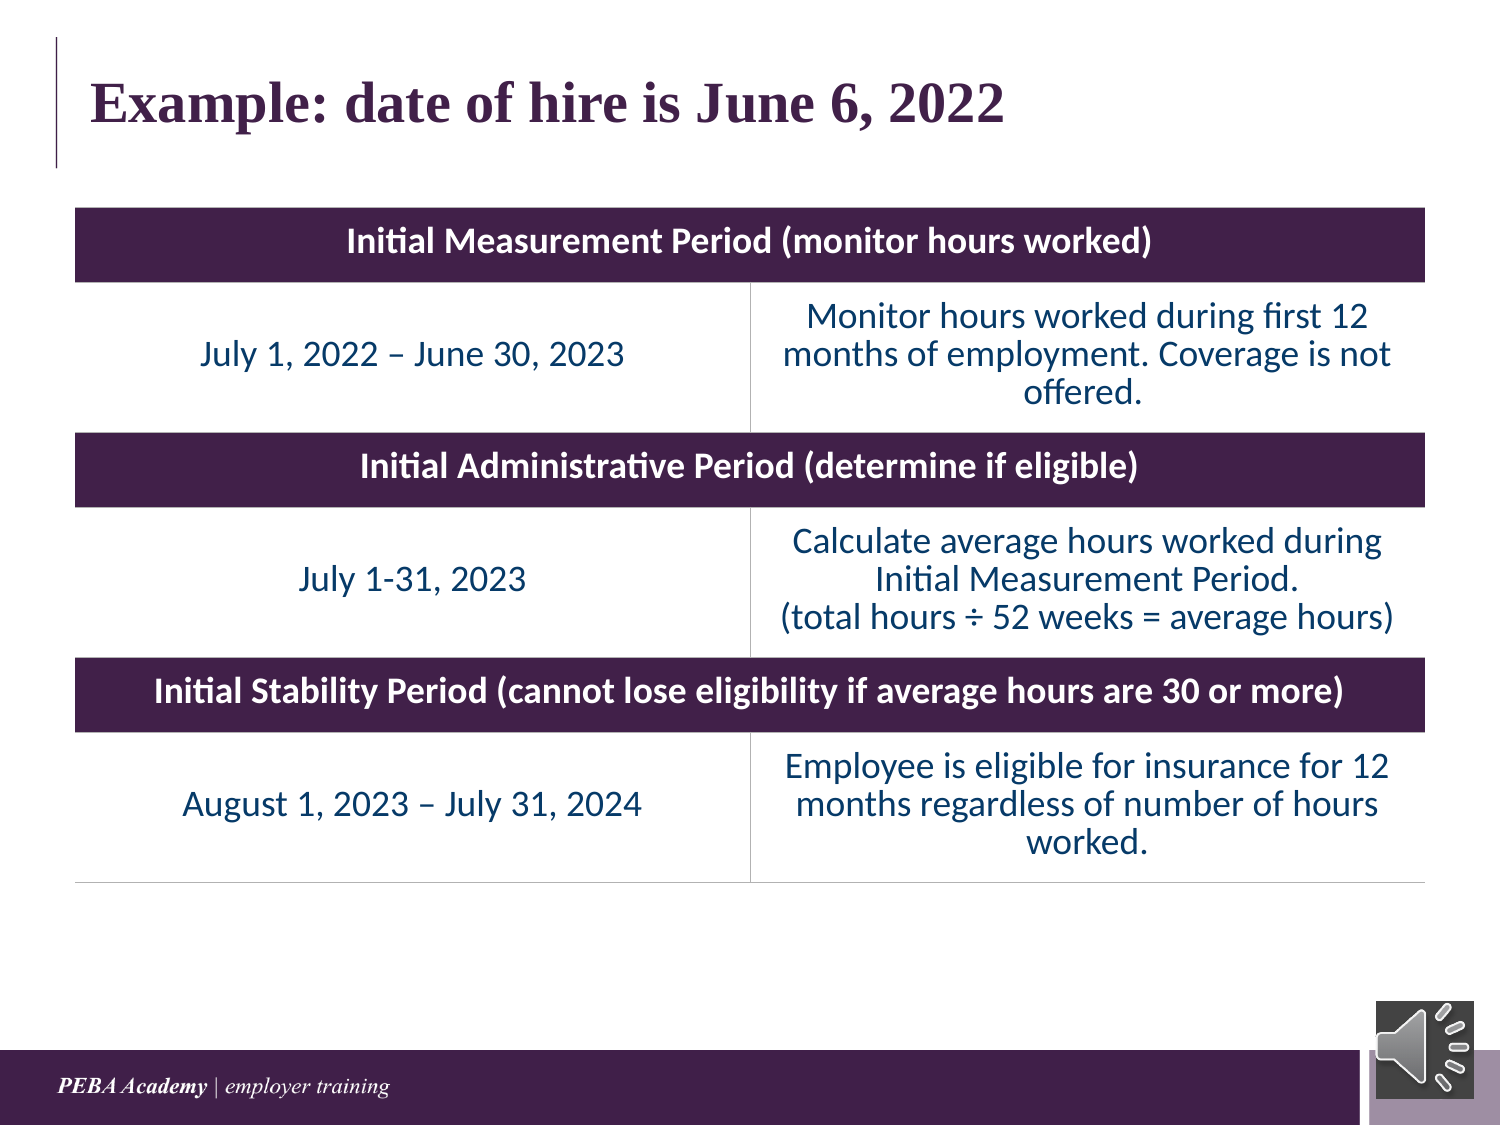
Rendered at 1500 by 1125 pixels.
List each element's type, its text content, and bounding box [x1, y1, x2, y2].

picture [0, 0, 1500, 1125]
table_cell August 1, 2023 – July 31, 2024 [75, 733, 750, 882]
table_cell Initial Administrative Period (determine if eligible) [75, 433, 1425, 507]
table_cell Calculate average hours worked during Initial Measurement Period. (total hours ÷ 52 weeks = average hours) [751, 508, 1425, 657]
table_cell Employee is eligible for insurance for 12 months regardless of number of hours worked. [751, 733, 1425, 882]
table_cell July 1, 2022 – June 30, 2023 [75, 283, 750, 432]
table_cell July 1-31, 2023 [75, 508, 750, 657]
table_cell Monitor hours worked during first 12 months of employment. Coverage is not offered. [751, 283, 1425, 432]
table_cell Initial Stability Period (cannot lose eligibility if average hours are 30 or more) [75, 658, 1425, 732]
slide_number 10 [1368, 1050, 1500, 1125]
table_header Initial Measurement Period (monitor hours worked) [75, 208, 1425, 282]
title Example: date of hire is June 6, 2022 [75, 37, 1425, 170]
